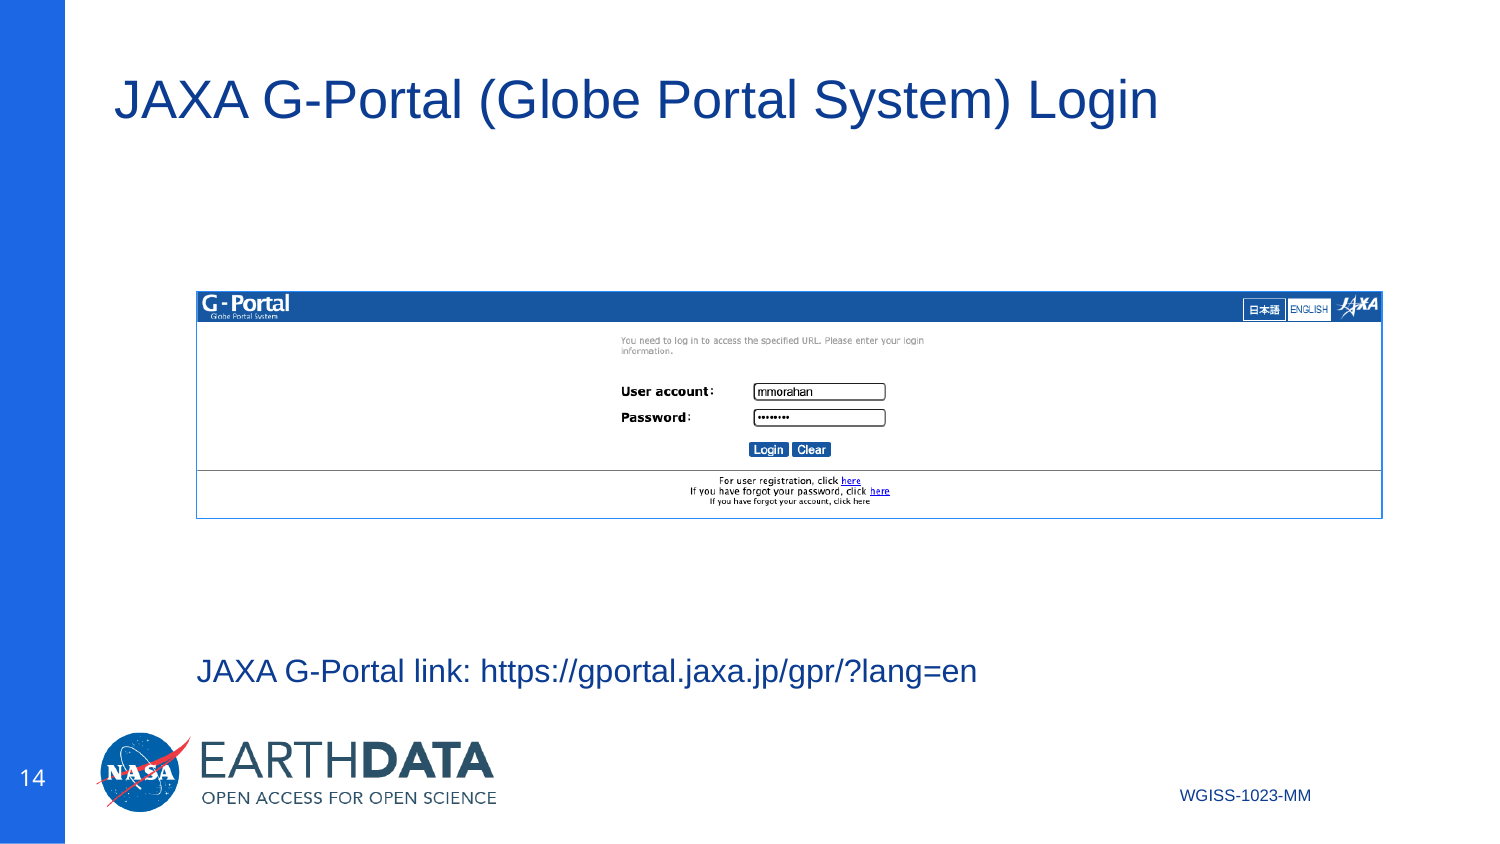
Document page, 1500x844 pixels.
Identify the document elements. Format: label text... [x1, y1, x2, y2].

text_box JAXA G-Portal link: https://gportal.jaxa.jp/gpr/?lang=en [181, 627, 1049, 718]
picture [85, 718, 518, 828]
picture [196, 291, 1382, 518]
title JAXA G-Portal (Globe Portal System) Login [103, 19, 1479, 183]
slide_number 14 [5, 756, 60, 802]
text_box WGISS-1023-MM [1164, 769, 1363, 808]
